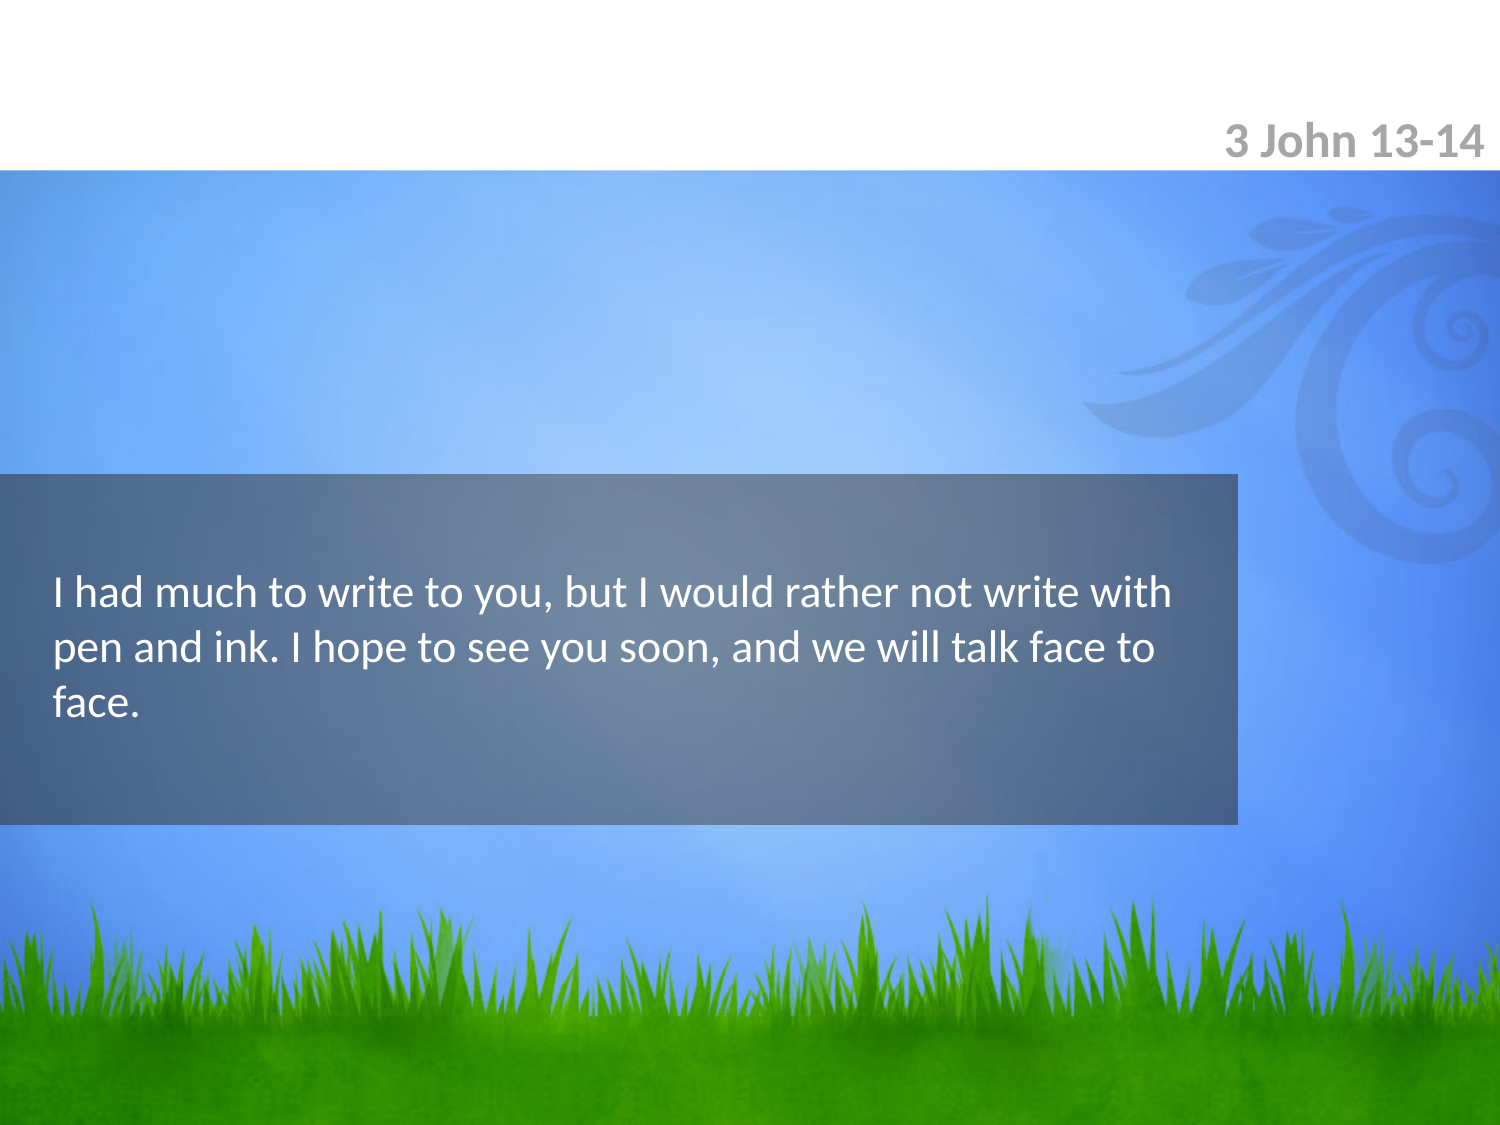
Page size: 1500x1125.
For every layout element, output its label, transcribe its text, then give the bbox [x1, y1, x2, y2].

list 3 John 13-14 [337, 99, 1500, 175]
title I had much to write to you, but I would rather not write with pen and ink. I hope to see you soon, and we will talk face to face. [37, 487, 1200, 800]
picture [0, 0, 1500, 1125]
